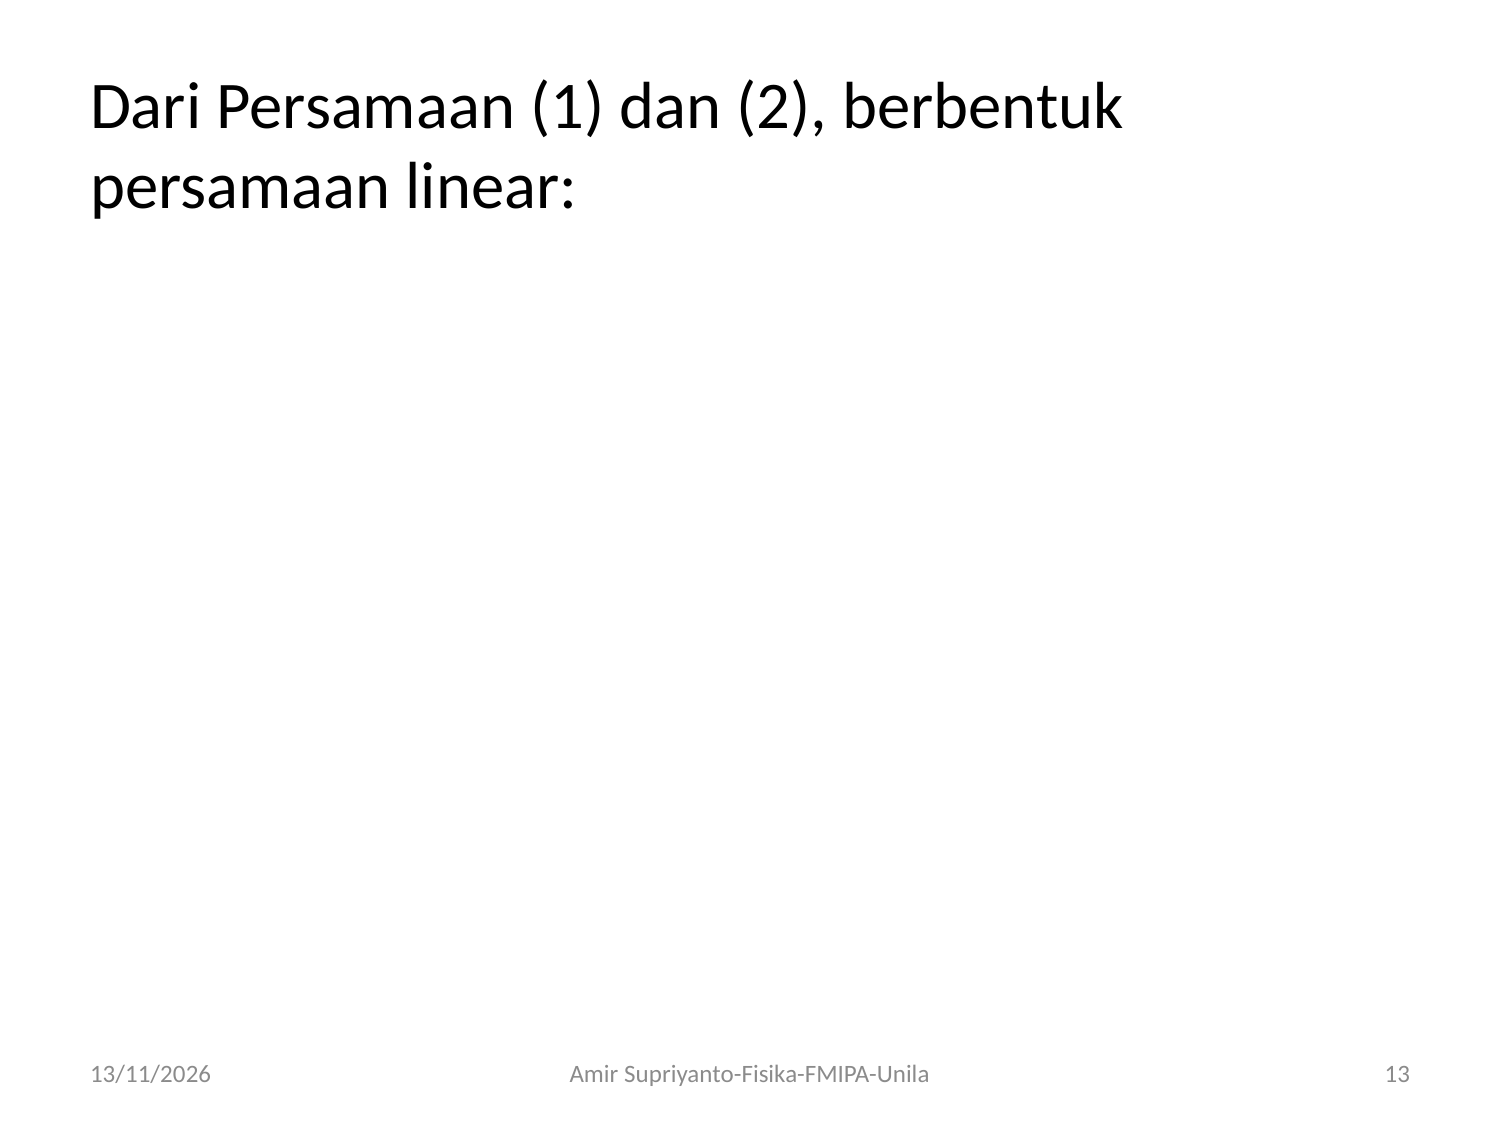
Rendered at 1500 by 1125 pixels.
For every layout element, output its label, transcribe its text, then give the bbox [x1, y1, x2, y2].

slide_number 13 [1074, 1042, 1425, 1103]
footer Amir Supriyanto-Fisika-FMIPA-Unila [512, 1042, 988, 1103]
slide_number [75, 1042, 425, 1103]
